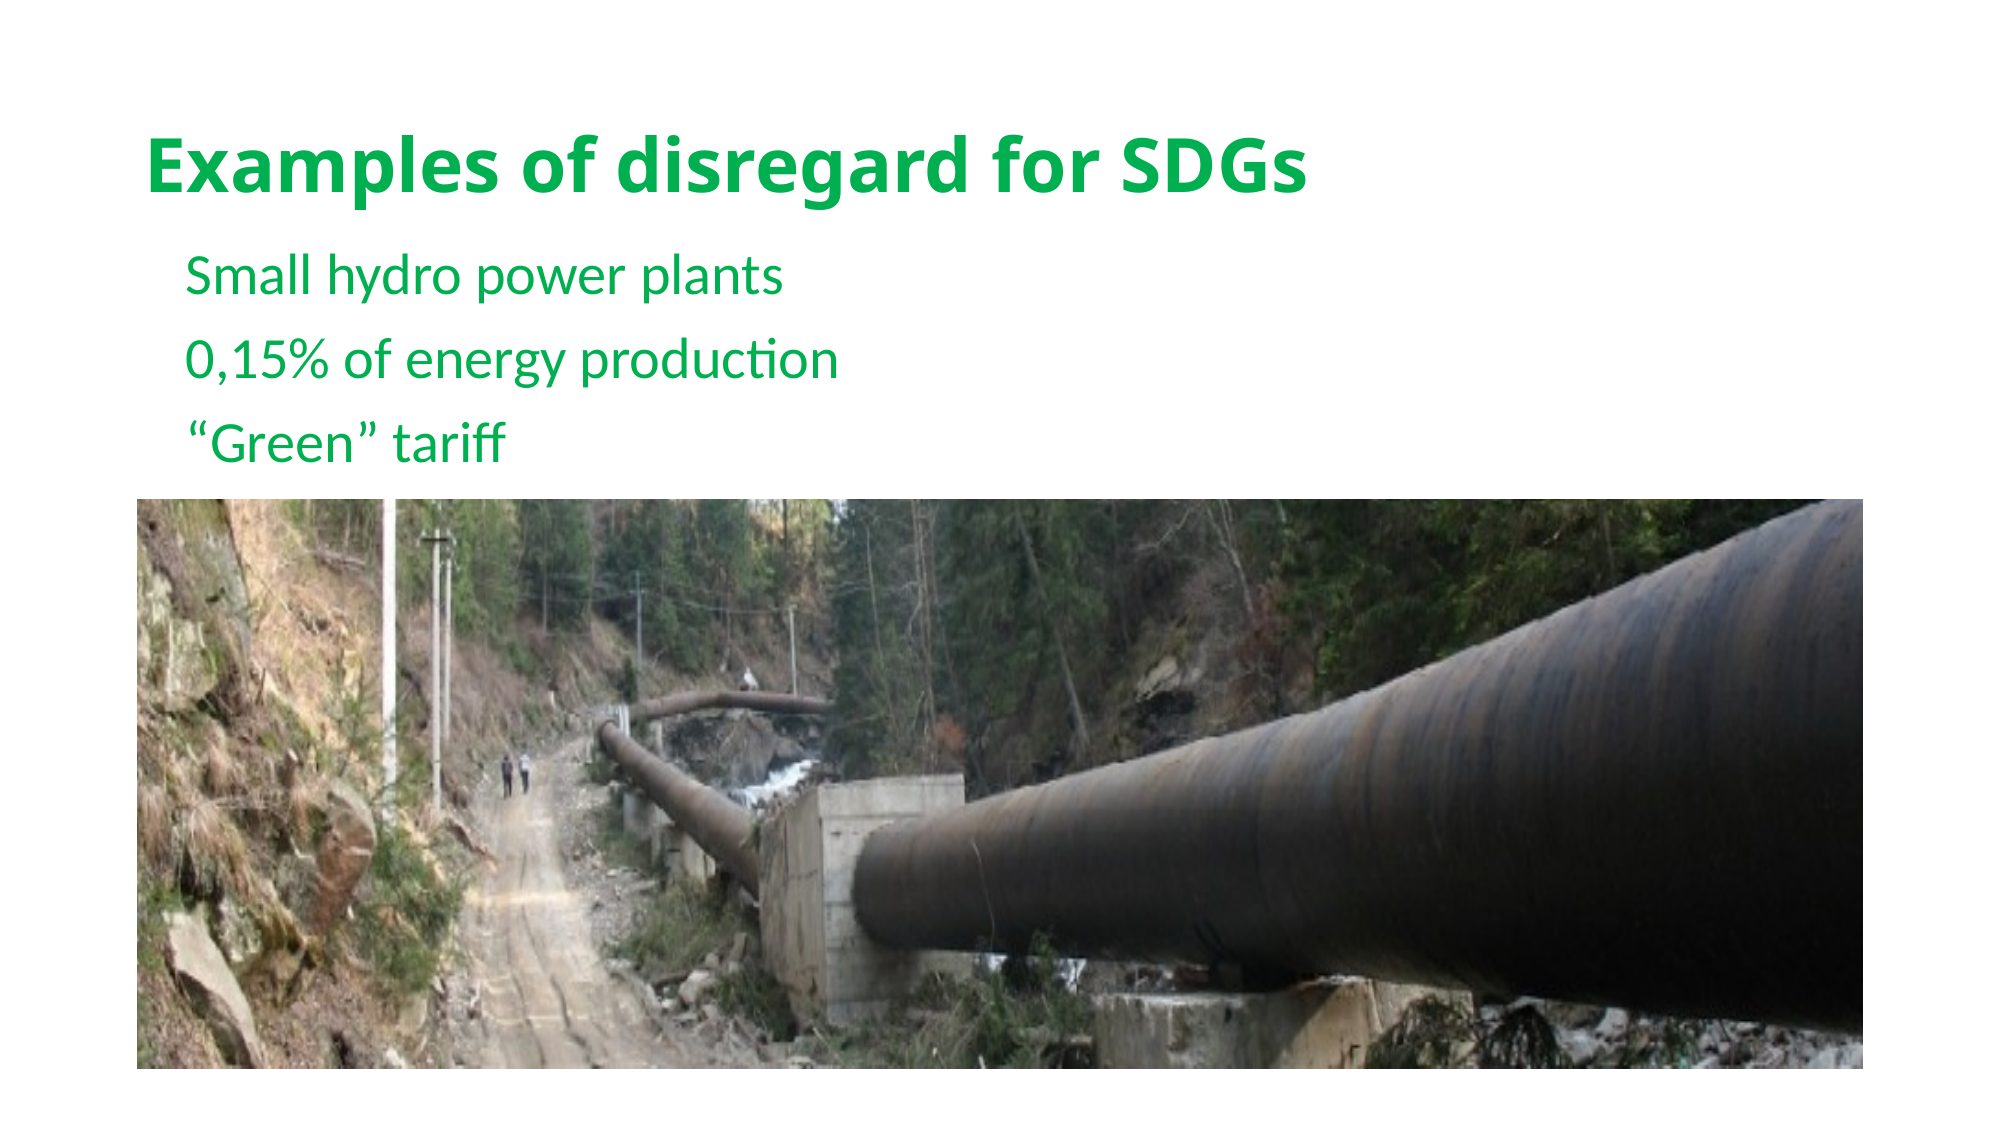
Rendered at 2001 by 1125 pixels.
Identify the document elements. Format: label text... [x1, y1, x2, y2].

title Examples of disregard for SDGs [136, 59, 1863, 278]
list Small hydro power plants 0,15% of energy production “Green” tariff [177, 236, 1676, 498]
picture [137, 498, 1863, 1069]
